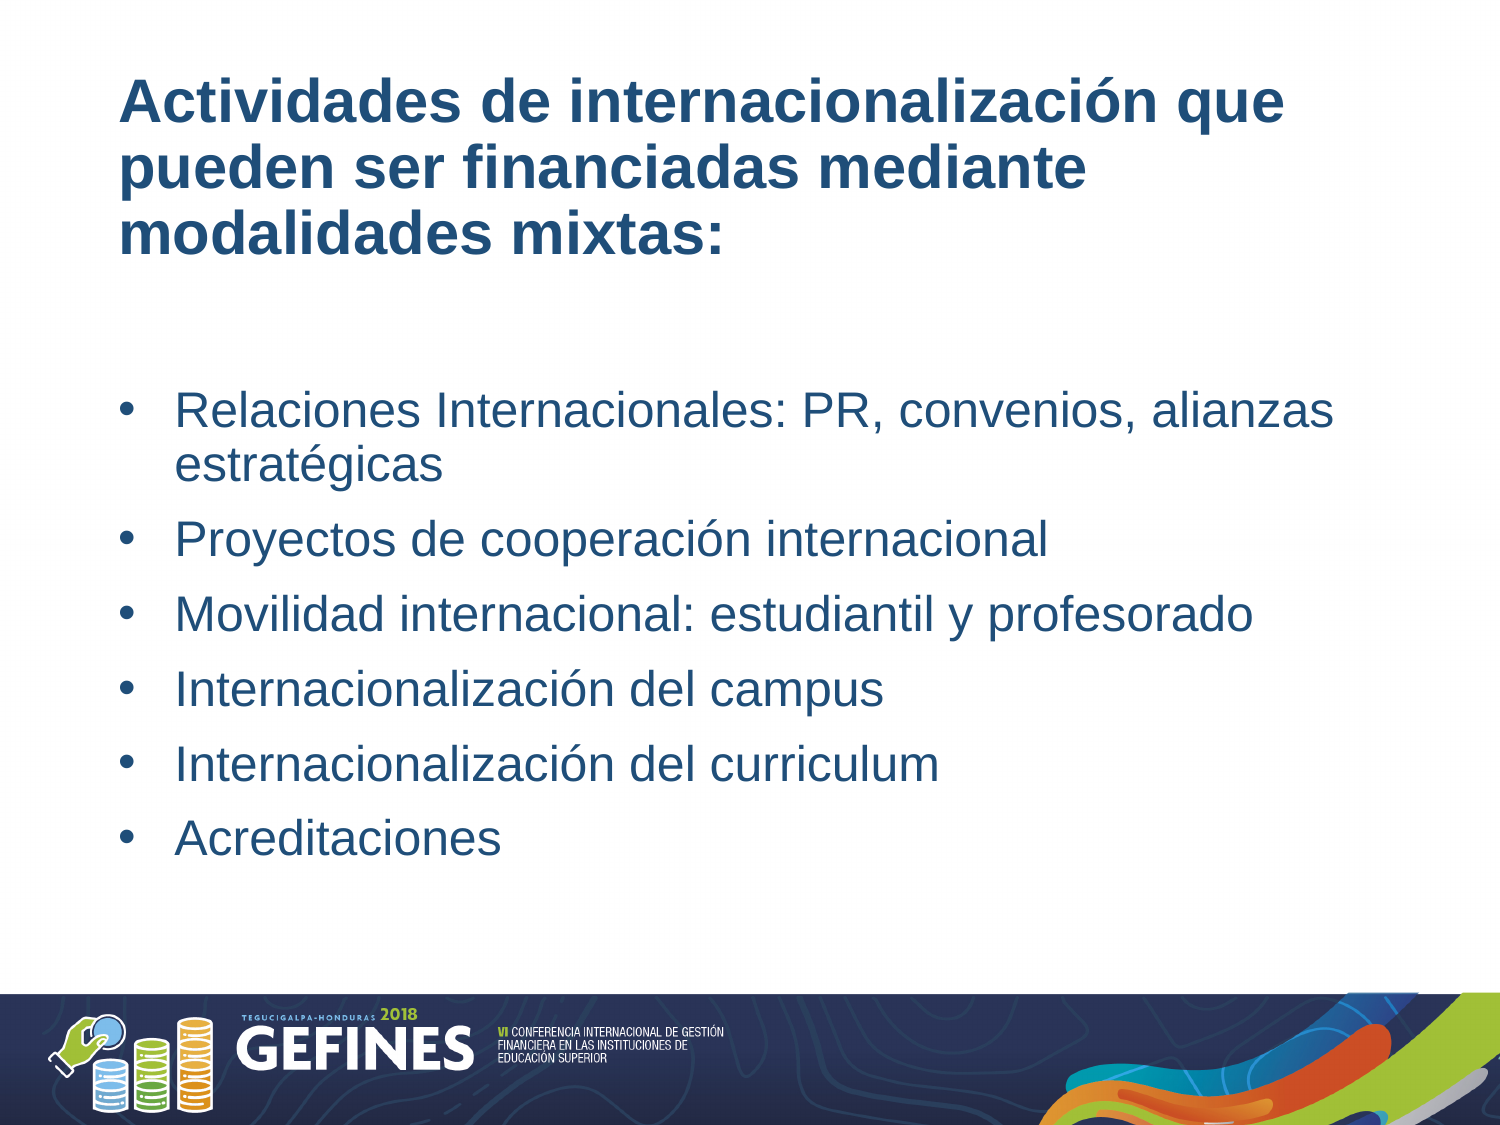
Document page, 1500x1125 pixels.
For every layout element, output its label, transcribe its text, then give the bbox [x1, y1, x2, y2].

title Actividades de internacionalización que pueden ser financiadas mediante modalidades mixtas: [103, 59, 1397, 278]
picture [0, 0, 1500, 1125]
list Relaciones Internacionales: PR, convenios, alianzas estratégicas Proyectos de cooperación internacional Movilidad internacional: estudiantil y profesorado Internacionalización del campus Internacionalización del curriculum Acreditaciones [103, 377, 1397, 920]
